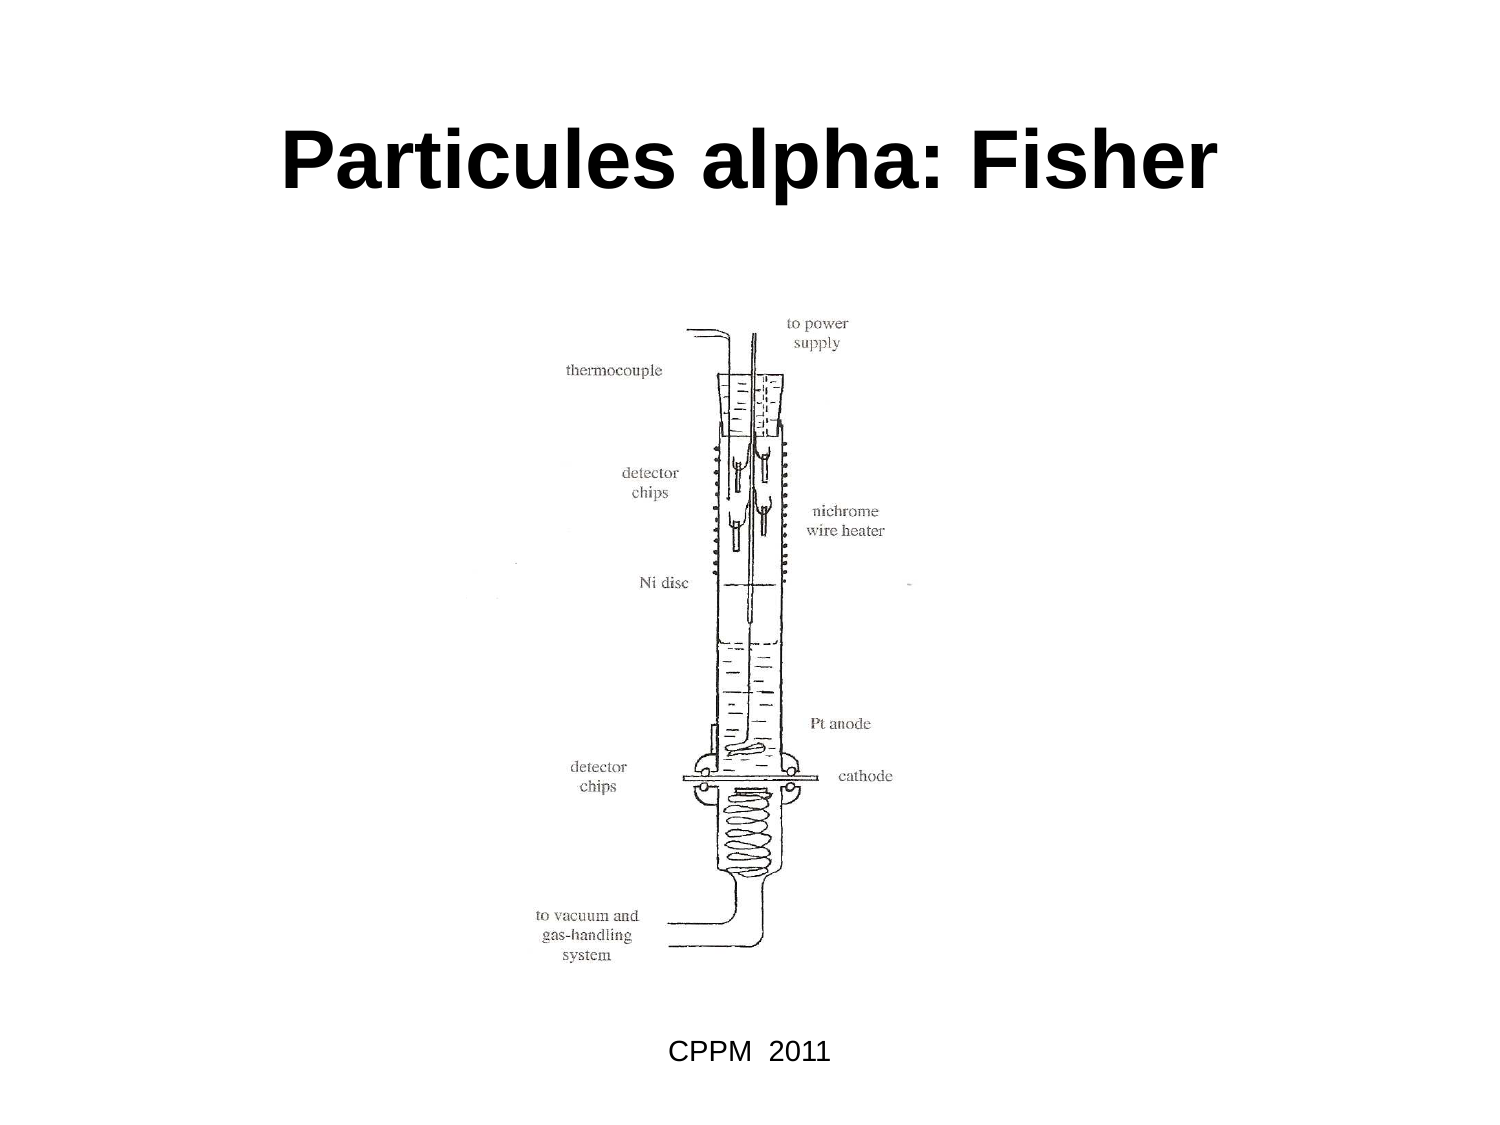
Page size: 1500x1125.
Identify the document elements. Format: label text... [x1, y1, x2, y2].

picture [466, 265, 942, 994]
text_box Particules alpha: Fisher [0, 0, 1500, 210]
footer CPPM 2011 [512, 1024, 988, 1103]
